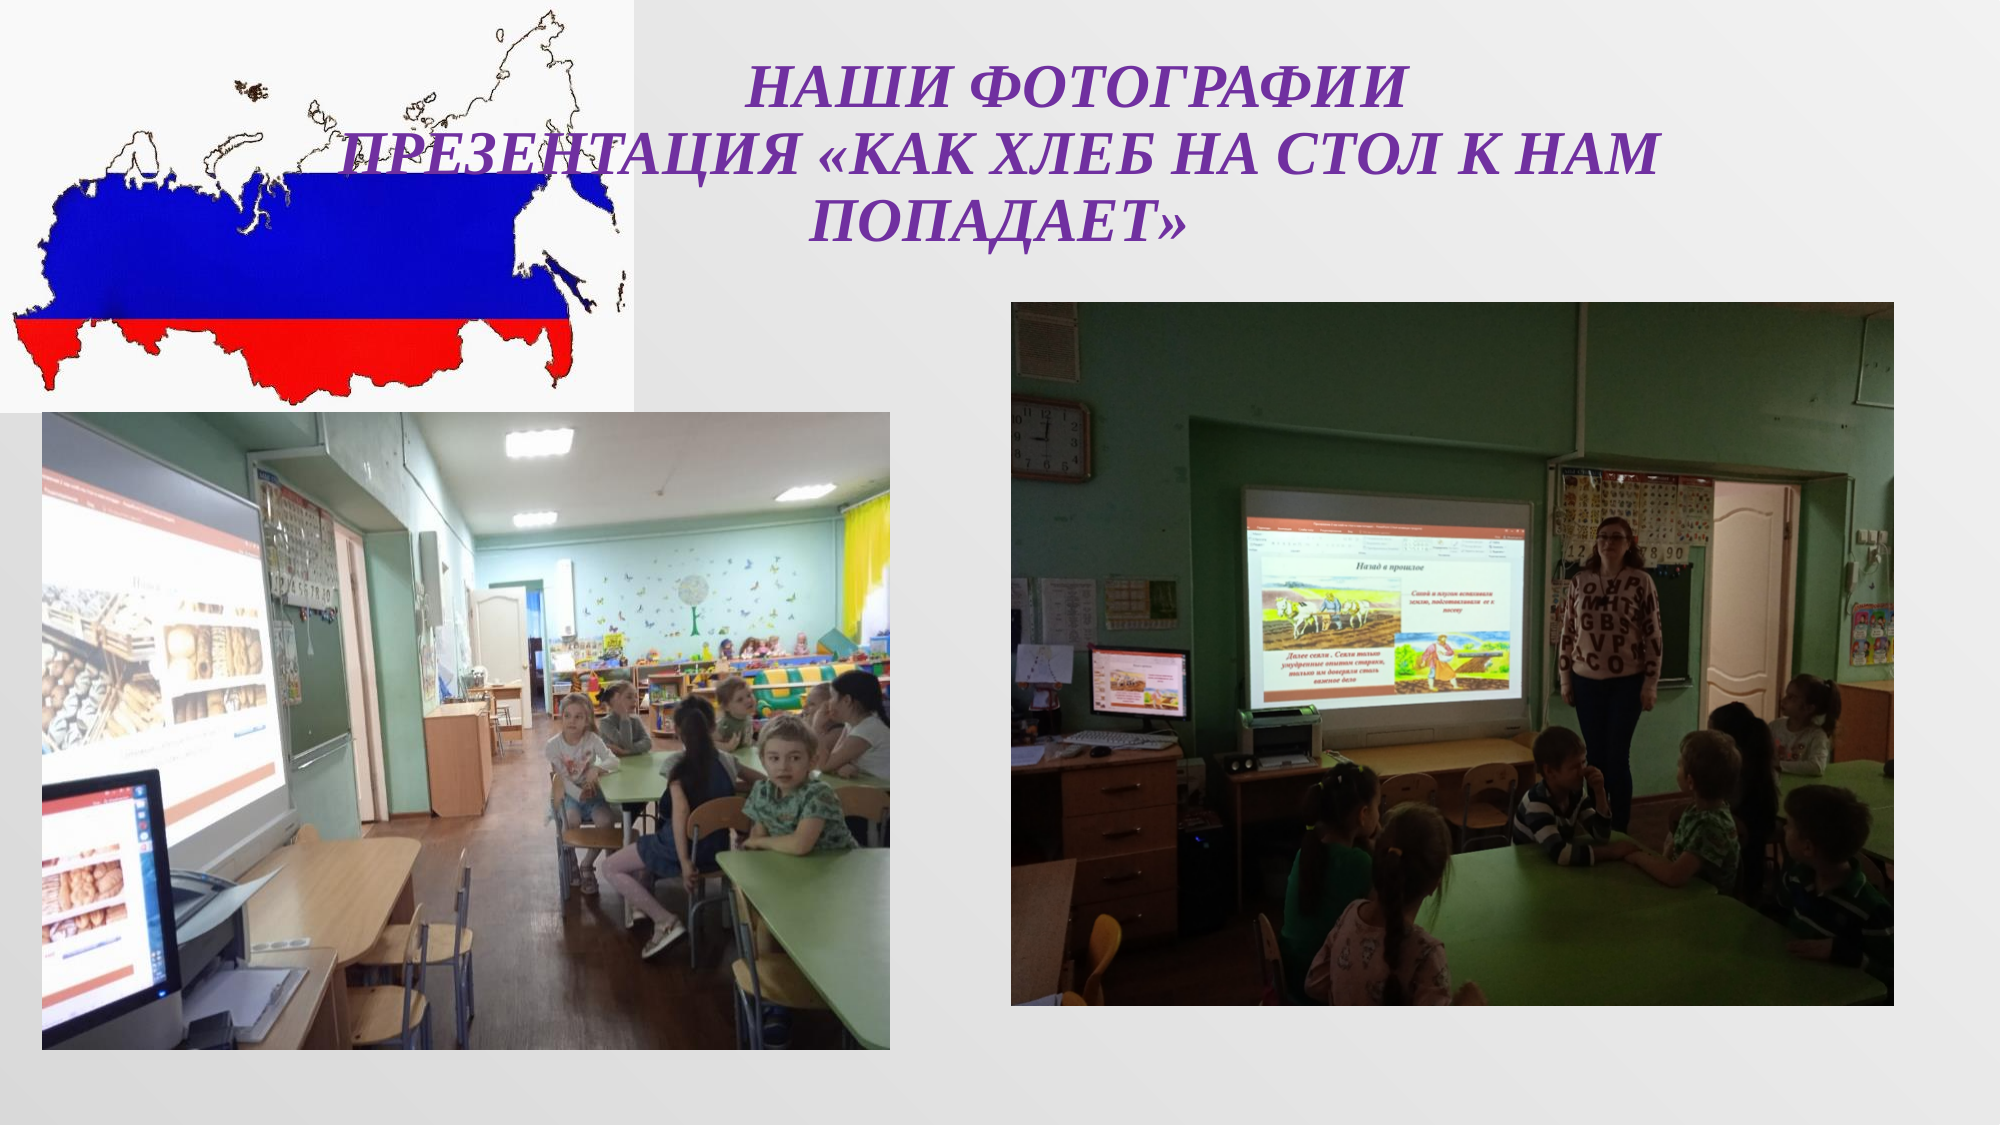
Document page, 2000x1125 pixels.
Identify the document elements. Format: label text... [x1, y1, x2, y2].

picture [1011, 302, 1894, 1006]
picture [0, 0, 890, 1050]
title Наши фотографии Презентация «Как хлеб на стол к нам попадает» [634, 45, 1800, 263]
